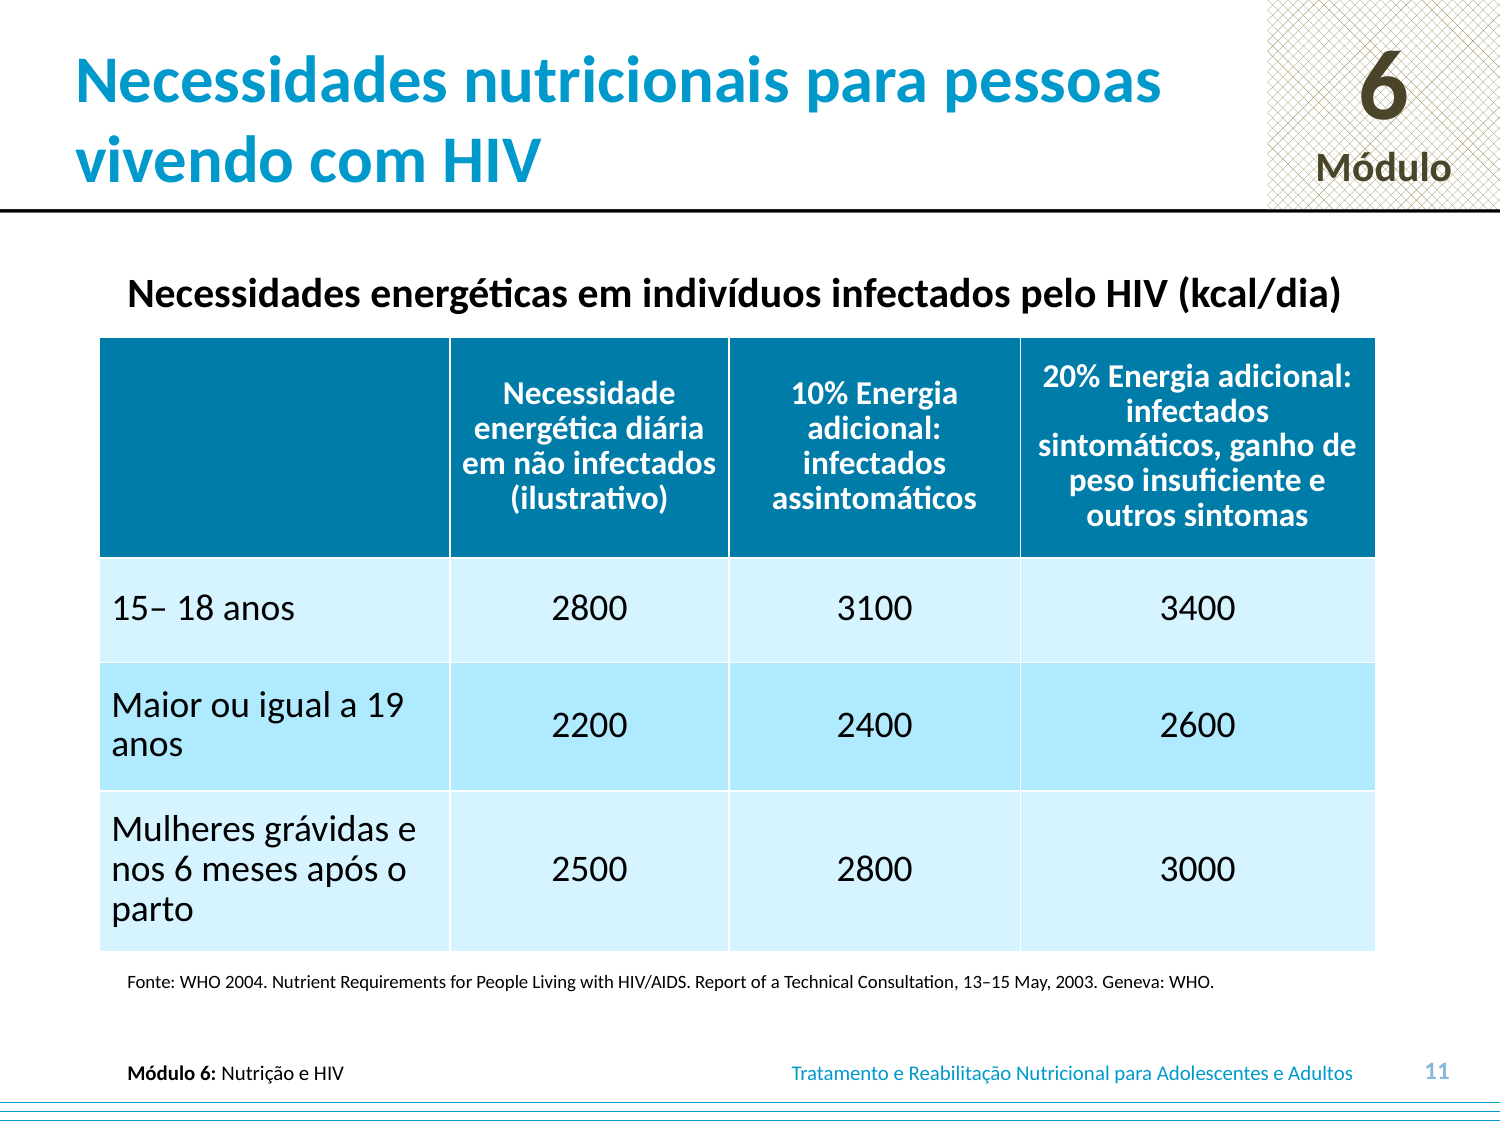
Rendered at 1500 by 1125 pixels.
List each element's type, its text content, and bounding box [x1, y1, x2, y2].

slide_number 11 [1389, 1050, 1465, 1088]
table_cell Mulheres grávidas e nos 6 meses após o parto [100, 792, 449, 951]
title Necessidades nutricionais para pessoas vivendo com HIV [0, 0, 1288, 233]
list [74, 262, 1426, 1006]
table_header Necessidade energética diária em não infectados (ilustrativo) [451, 338, 728, 557]
table_header [100, 338, 449, 557]
table_header 10% Energia adicional: infectados assintomáticos [730, 338, 1020, 557]
table_cell 2800 [451, 559, 728, 662]
table_cell 2400 [730, 663, 1020, 790]
table_cell 3400 [1021, 559, 1375, 662]
table_header 20% Energia adicional: infectados sintomáticos, ganho de peso insuficiente e outros sintomas [1021, 338, 1375, 557]
text_box Fonte: WHO 2004. Nutrient Requirements for People Living with HIV/AIDS. Report of a Technical Consultation, 13–15 May, 2003. Geneva: WHO. [112, 962, 1388, 1000]
table_cell 2600 [1021, 663, 1375, 790]
table_cell 2200 [451, 663, 728, 790]
table_cell 3000 [1021, 792, 1375, 951]
table_cell 15– 18 anos [100, 559, 449, 662]
table_cell 3100 [730, 559, 1020, 662]
text_box Necessidades energéticas em indivíduos infectados pelo HIV (kcal/dia) [112, 258, 1425, 373]
table_cell Maior ou igual a 19 anos [100, 663, 449, 790]
table_cell 2800 [730, 792, 1020, 951]
table_cell 2500 [451, 792, 728, 951]
